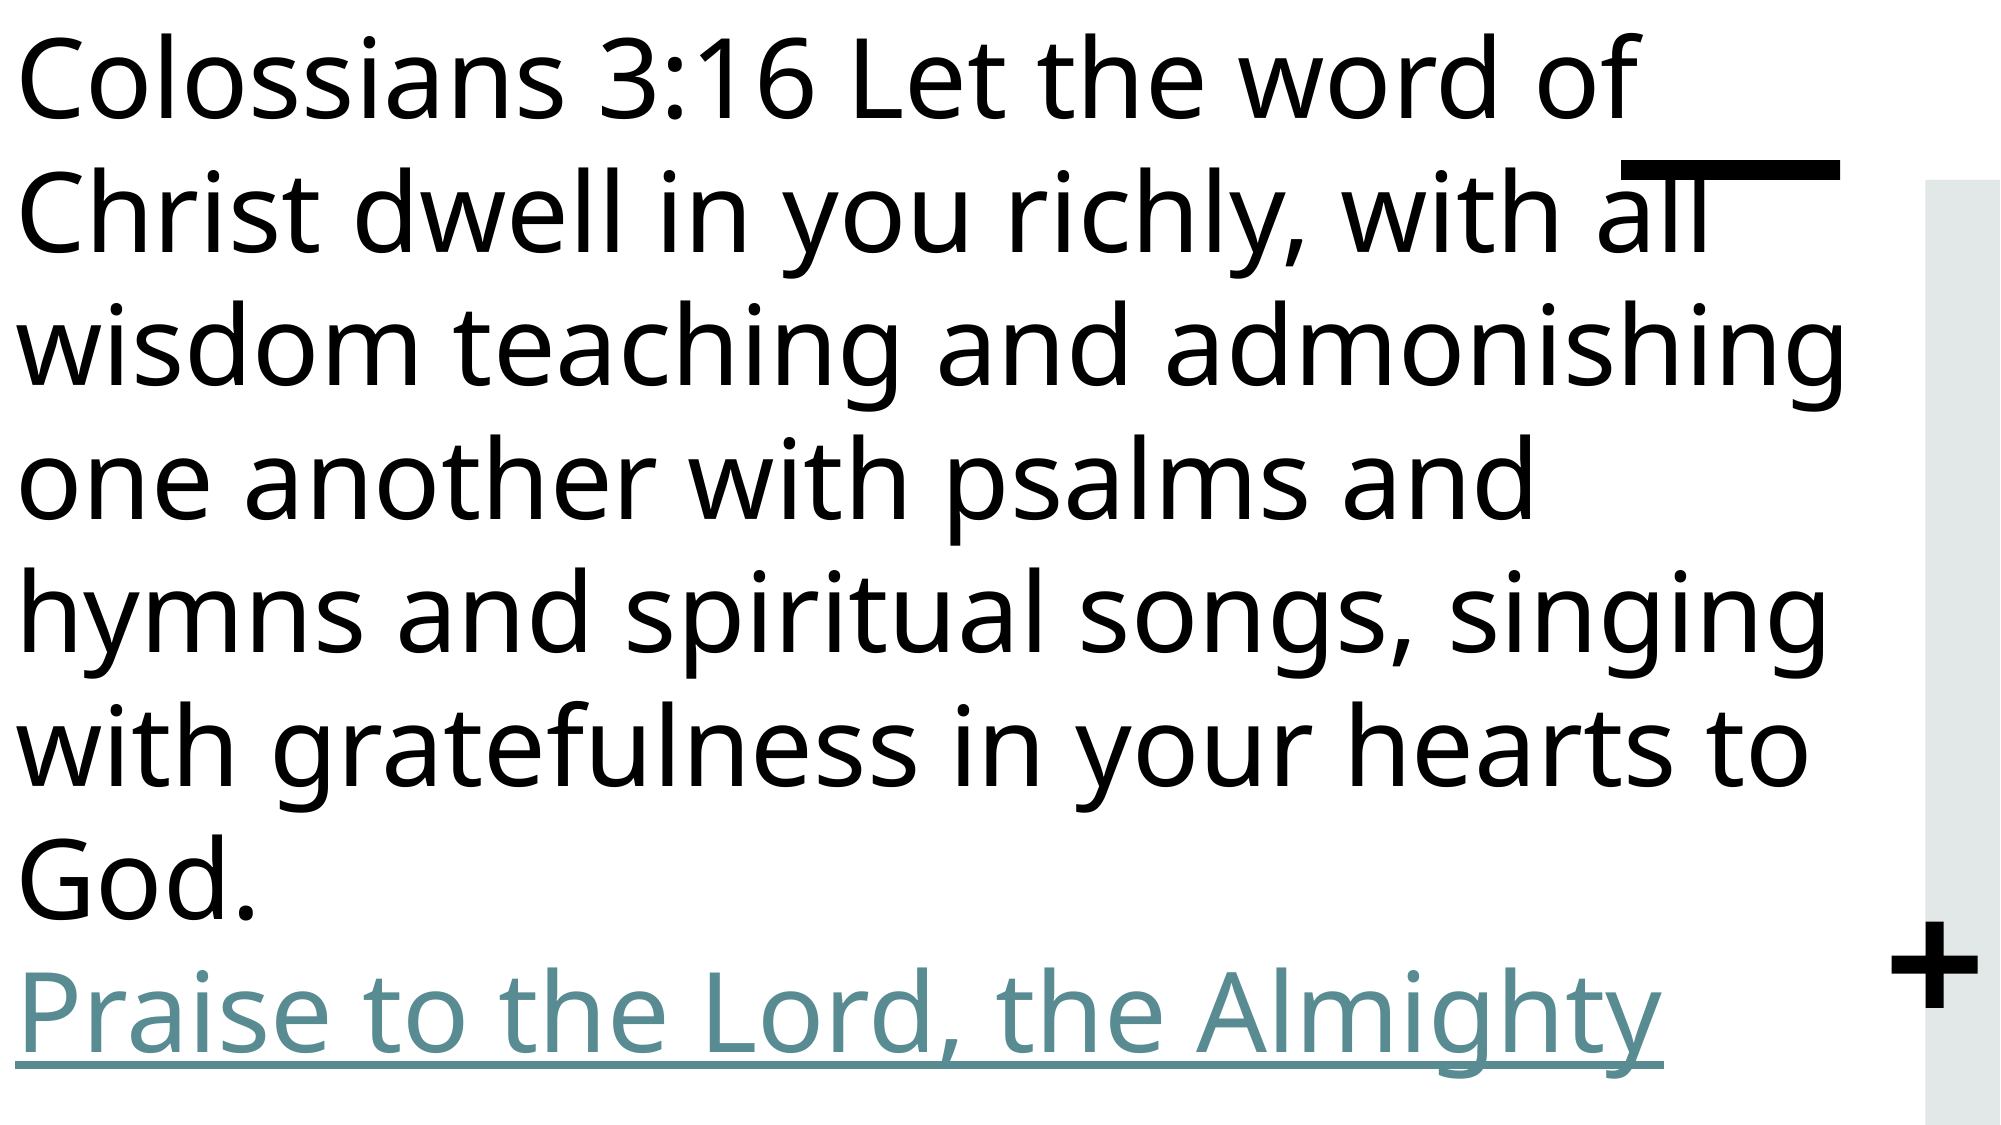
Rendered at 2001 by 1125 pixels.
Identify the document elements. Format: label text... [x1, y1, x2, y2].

title Colossians 3:16 Let the word of Christ dwell in you richly, with all wisdom teaching and admonishing one another with psalms and hymns and spiritual songs, singing with gratefulness in your hearts to God. Praise to the Lord, the Almighty [0, 0, 1922, 1125]
